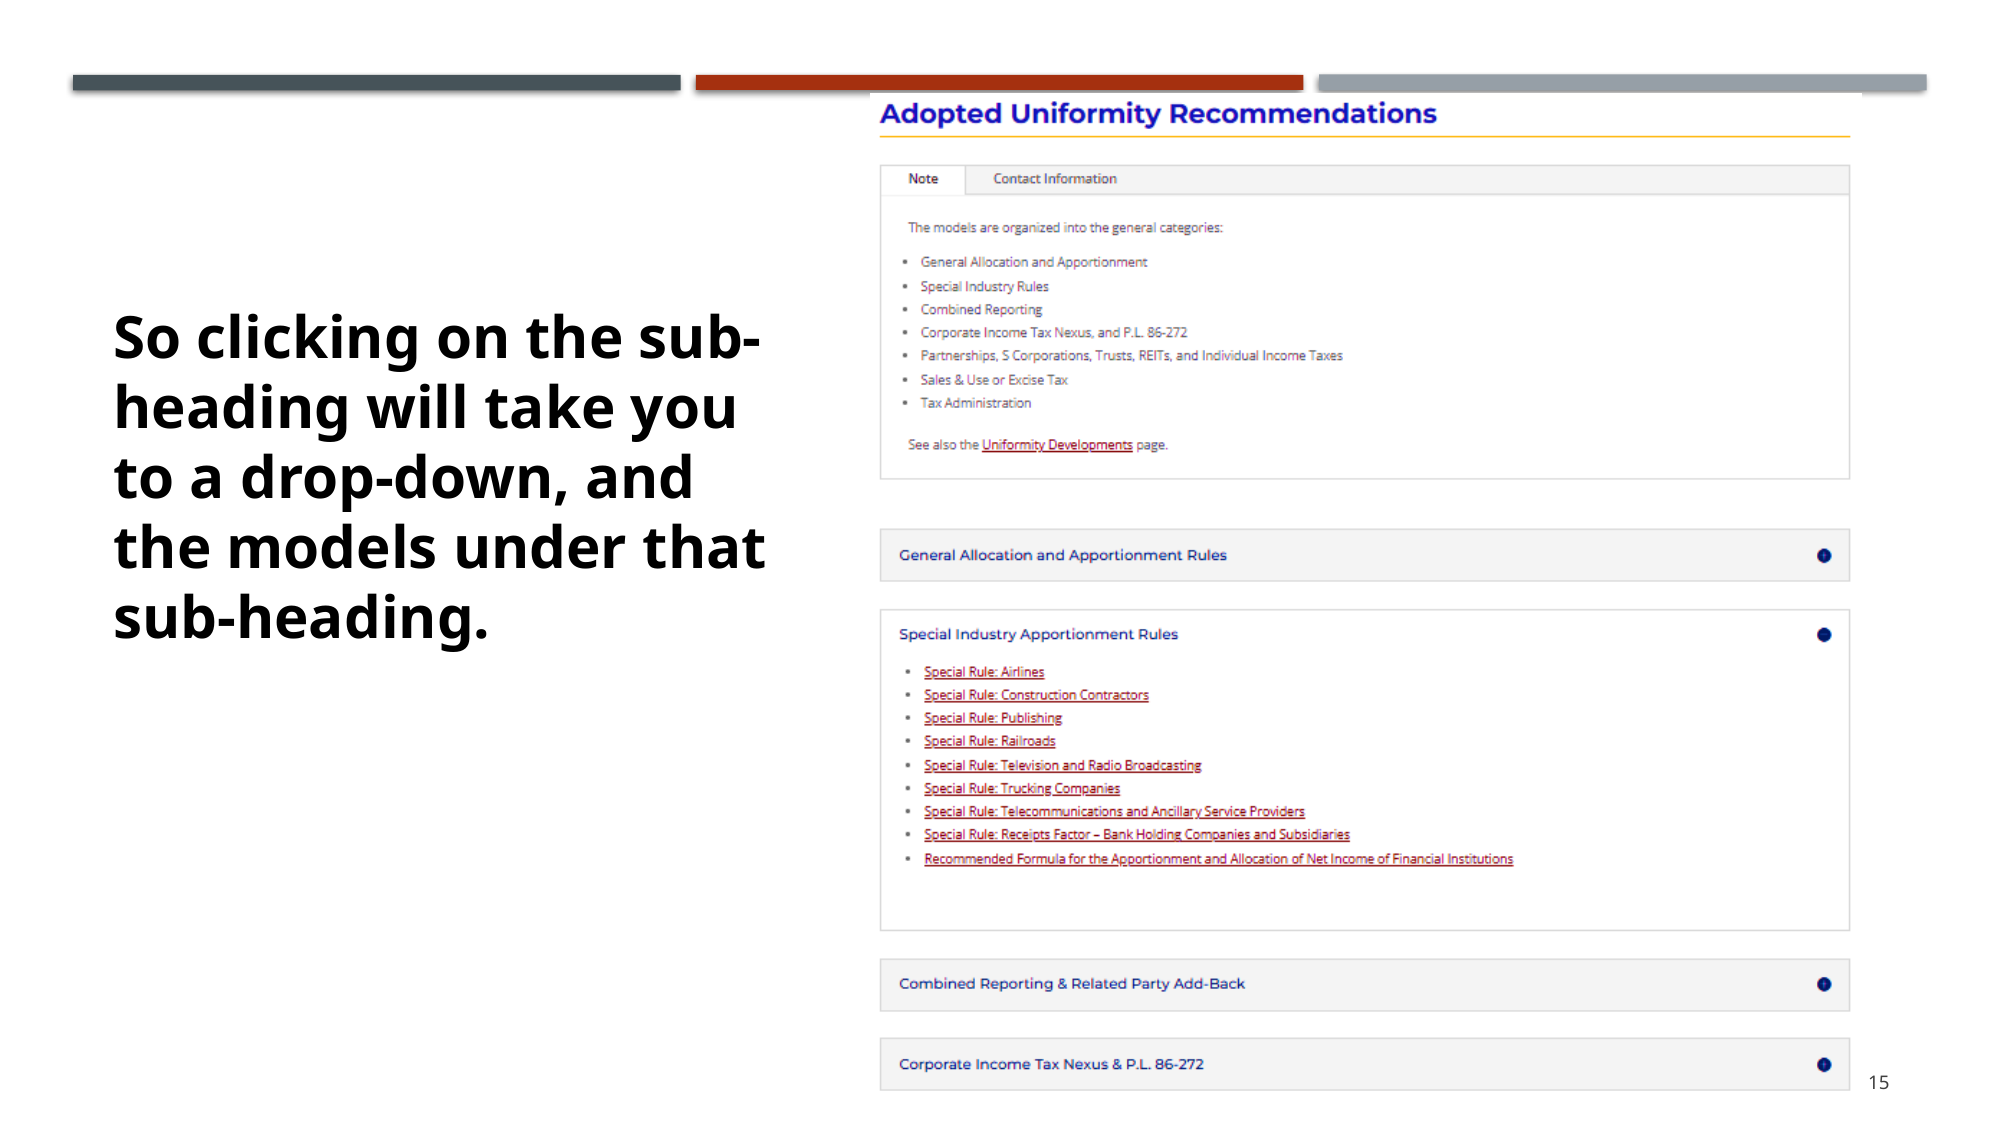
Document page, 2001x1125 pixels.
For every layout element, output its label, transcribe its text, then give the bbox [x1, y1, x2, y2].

slide_number 15 [1868, 1053, 1905, 1114]
picture [869, 92, 1863, 1115]
text_box So clicking on the sub-heading will take you to a drop-down, and the models under that sub-heading. [98, 292, 819, 657]
